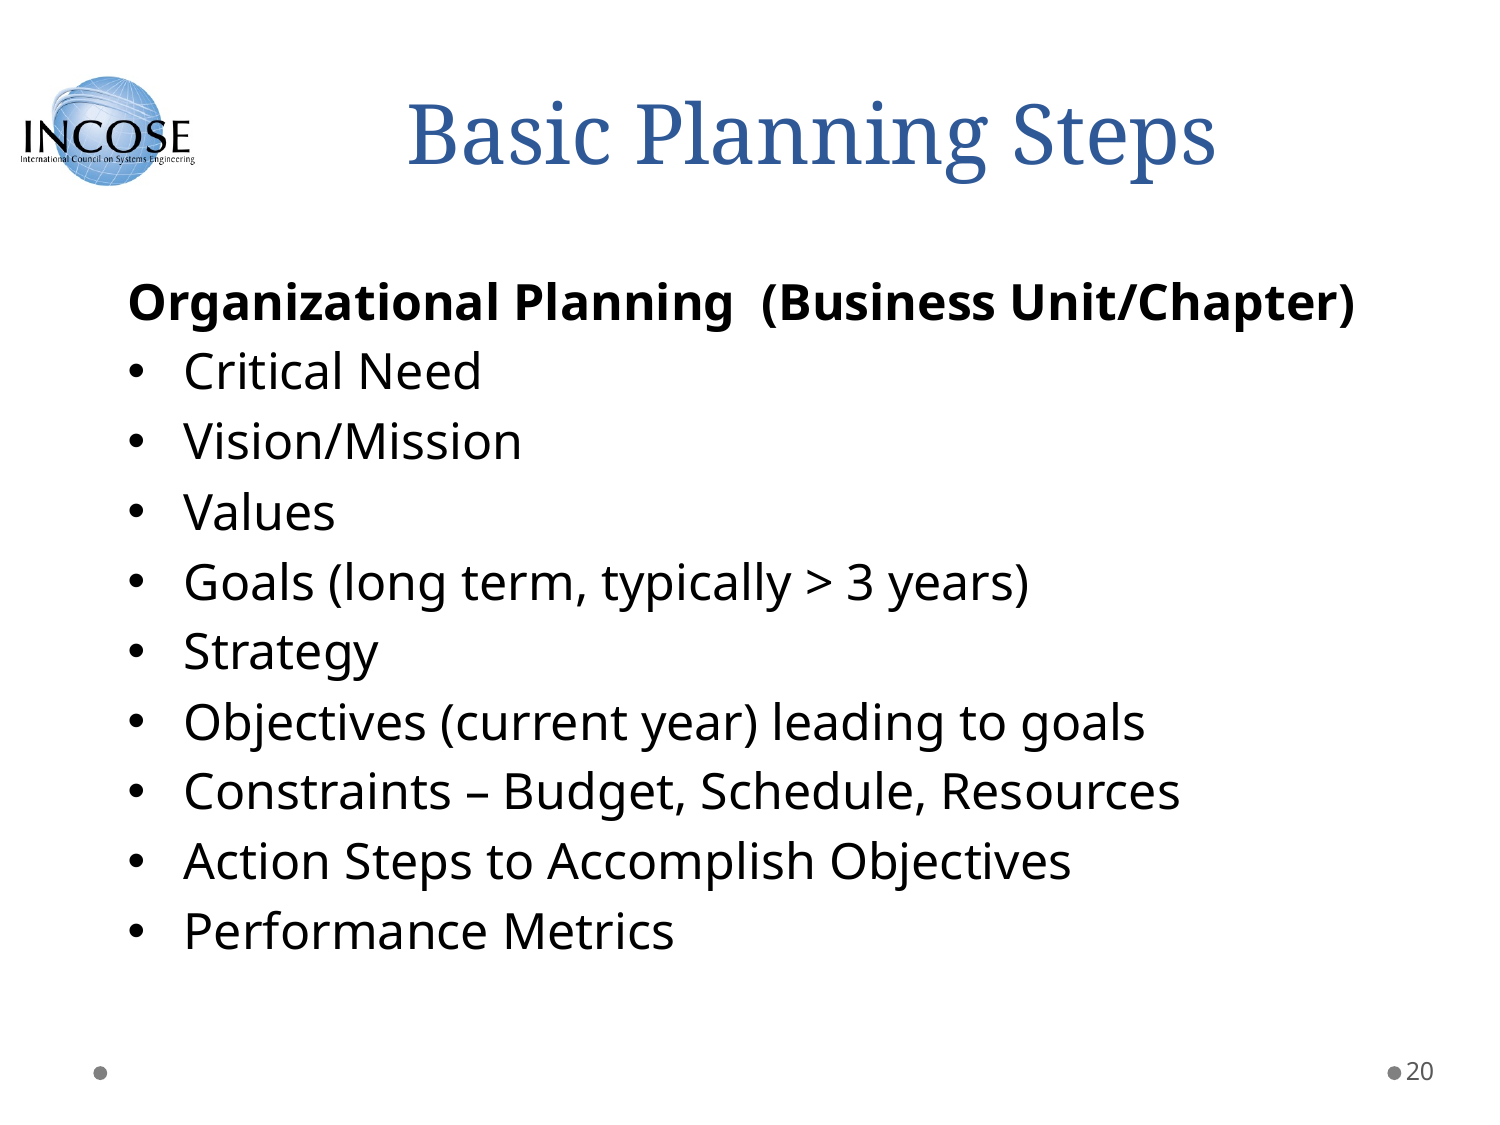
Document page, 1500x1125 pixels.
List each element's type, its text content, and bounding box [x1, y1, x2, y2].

slide_number 20 [1401, 1042, 1494, 1103]
title Basic Planning Steps [137, 37, 1488, 225]
picture [17, 74, 137, 188]
list Organizational Planning (Business Unit/Chapter) Critical Need Vision/Mission Values Goals (long term, typically > 3 years) Strategy Objectives (current year) leading to goals Constraints – Budget, Schedule, Resources Action Steps to Accomplish Objectives Performance Metrics [112, 262, 1400, 1005]
